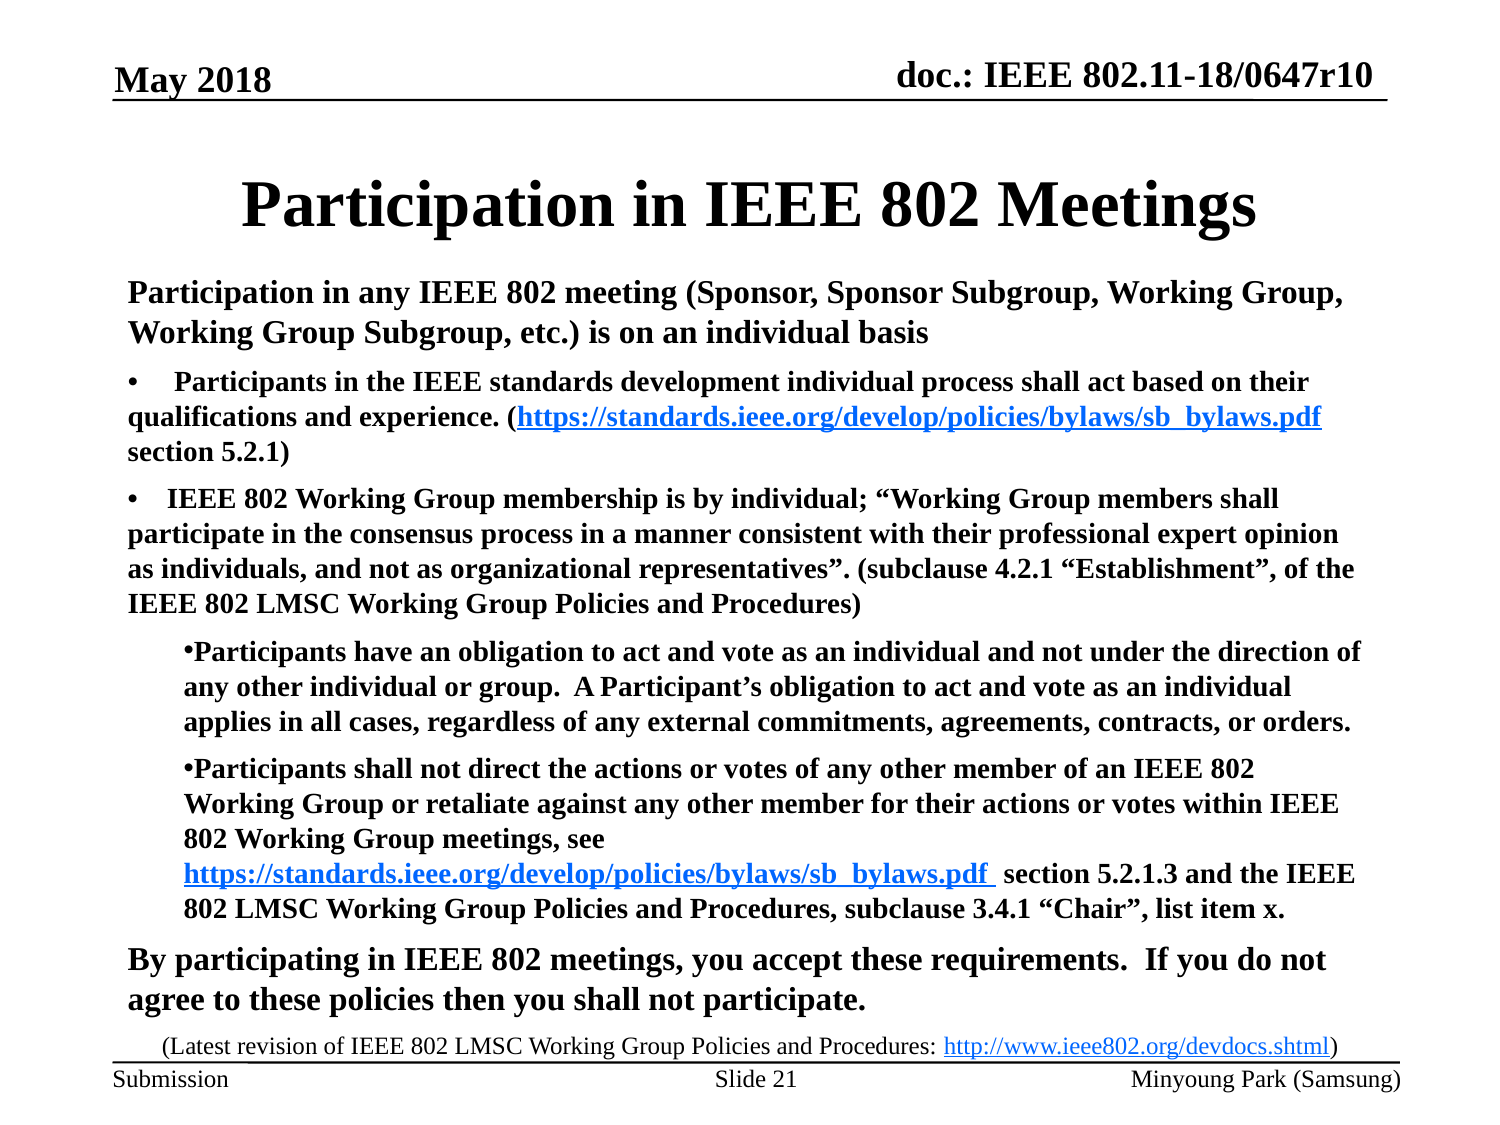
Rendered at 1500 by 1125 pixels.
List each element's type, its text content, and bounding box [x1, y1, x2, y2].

slide_number Slide 21 [712, 1061, 800, 1093]
footer Minyoung Park (Samsung) [949, 1061, 1402, 1093]
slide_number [114, 54, 335, 101]
title Participation in IEEE 802 Meetings [112, 112, 1388, 262]
list Participation in any IEEE 802 meeting (Sponsor, Sponsor Subgroup, Working Group, Working Group Subgroup, etc.) is on an individual basis • Participants in the IEEE standards development individual process shall act based on their qualifications and experience. (https://standards.ieee.org/develop/policies/bylaws/sb_bylaws.pdfsection 5.2.1) • IEEE 802 Working Group membership is by individual; “Working Group members shall participate in the consensus process in a manner consistent with their professional expert opinion as individuals, and not as organizational representatives”. (subclause 4.2.1 “Establishment”, of the IEEE 802 LMSC Working Group Policies and Procedures) Participants have an obligation to act and vote as an individual and not under the direction of any other individual or group. A Participant’s obligation to act and vote as an individual applies in all cases, regardless of any external commitments, agreements, contracts, or orders. Participants shall not direct the actions or votes of any other member of an IEEE 802 Working Group or retaliate against any other member for their actions or votes within IEEE 802 Working Group meetings, see https://standards.ieee.org/develop/policies/bylaws/sb_bylaws.pdf section 5.2.1.3 and the IEEE 802 LMSC Working Group Policies and Procedures, subclause 3.4.1 “Chair”, list item x. By participating in IEEE 802 meetings, you accept these requirements. If you do not agree to these policies then you shall not participate. (Latest revision of IEEE 802 LMSC Working Group Policies and Procedures: http://www.ieee802.org/devdocs.shtml) [112, 262, 1388, 1063]
